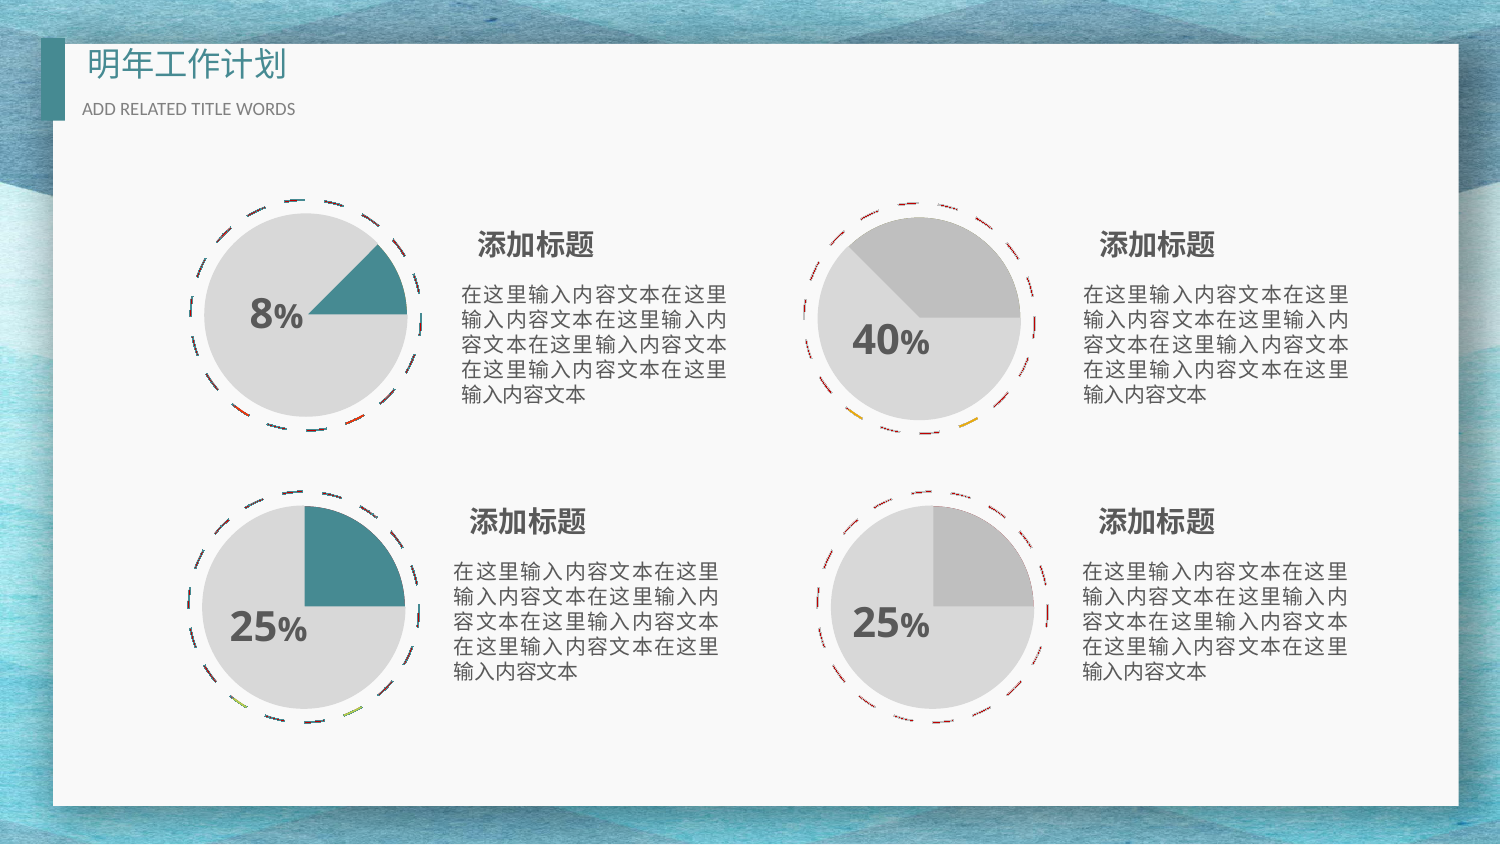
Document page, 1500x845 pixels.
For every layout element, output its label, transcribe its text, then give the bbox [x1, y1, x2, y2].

text_box 添加标题 [462, 218, 610, 269]
text_box 在这里输入内容文本在这里输入内容文本在这里输入内容文本在这里输入内容文本在这里输入内容文本在这里输入内容文本 [446, 274, 743, 414]
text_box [784, 202, 1055, 435]
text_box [189, 198, 423, 432]
text_box 在这里输入内容文本在这里输入内容文本在这里输入内容文本在这里输入内容文本在这里输入内容文本在这里输入内容文本 [1068, 274, 1364, 414]
text_box 在这里输入内容文本在这里输入内容文本在这里输入内容文本在这里输入内容文本在这里输入内容文本在这里输入内容文本 [1067, 551, 1364, 692]
picture [0, 0, 1500, 844]
text_box 添加标题 [1083, 495, 1231, 546]
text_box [816, 490, 1049, 724]
text_box 明年工作计划 [76, 38, 378, 90]
text_box 在这里输入内容文本在这里输入内容文本在这里输入内容文本在这里输入内容文本在这里输入内容文本在这里输入内容文本 [438, 551, 735, 692]
text_box 添加标题 [454, 495, 602, 546]
text_box 添加标题 [1084, 218, 1232, 269]
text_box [187, 490, 421, 724]
text_box ADD RELATED TITLE WORDS [70, 91, 406, 125]
